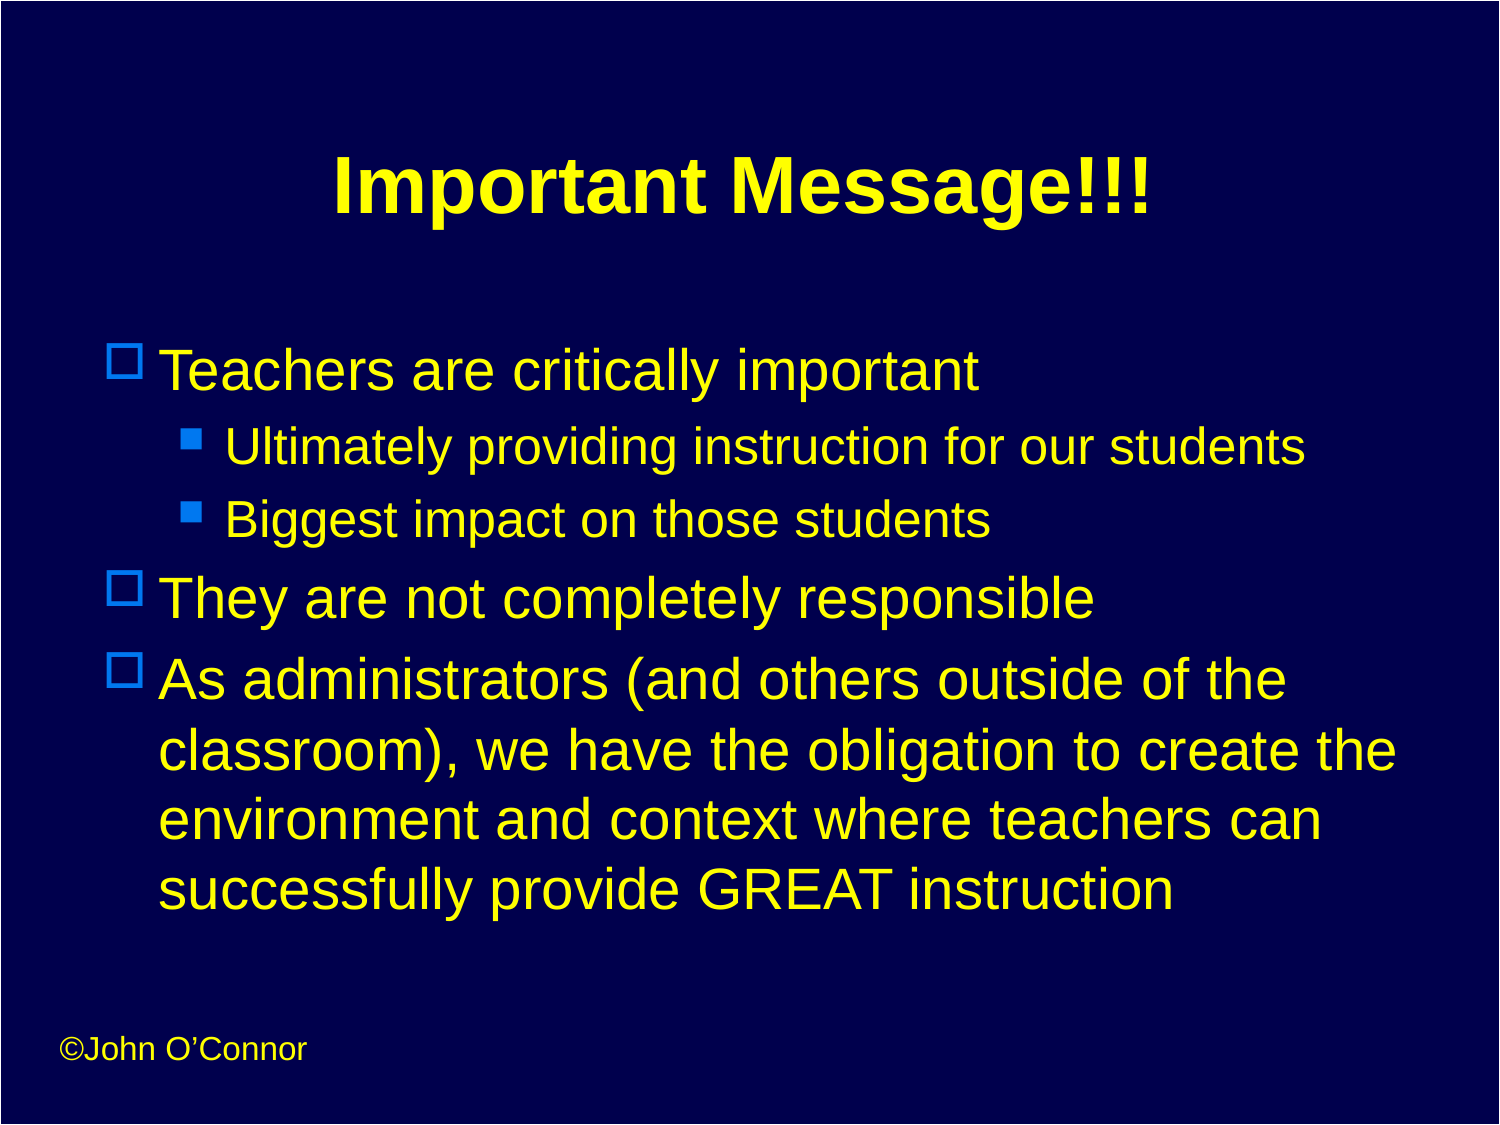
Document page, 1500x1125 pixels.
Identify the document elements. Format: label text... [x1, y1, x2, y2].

list Teachers are critically important Ultimately providing instruction for our students Biggest impact on those students They are not completely responsible As administrators (and others outside of the classroom), we have the obligation to create the environment and context where teachers can successfully provide GREAT instruction [87, 324, 1425, 1000]
title Important Message!!! [62, 75, 1425, 288]
